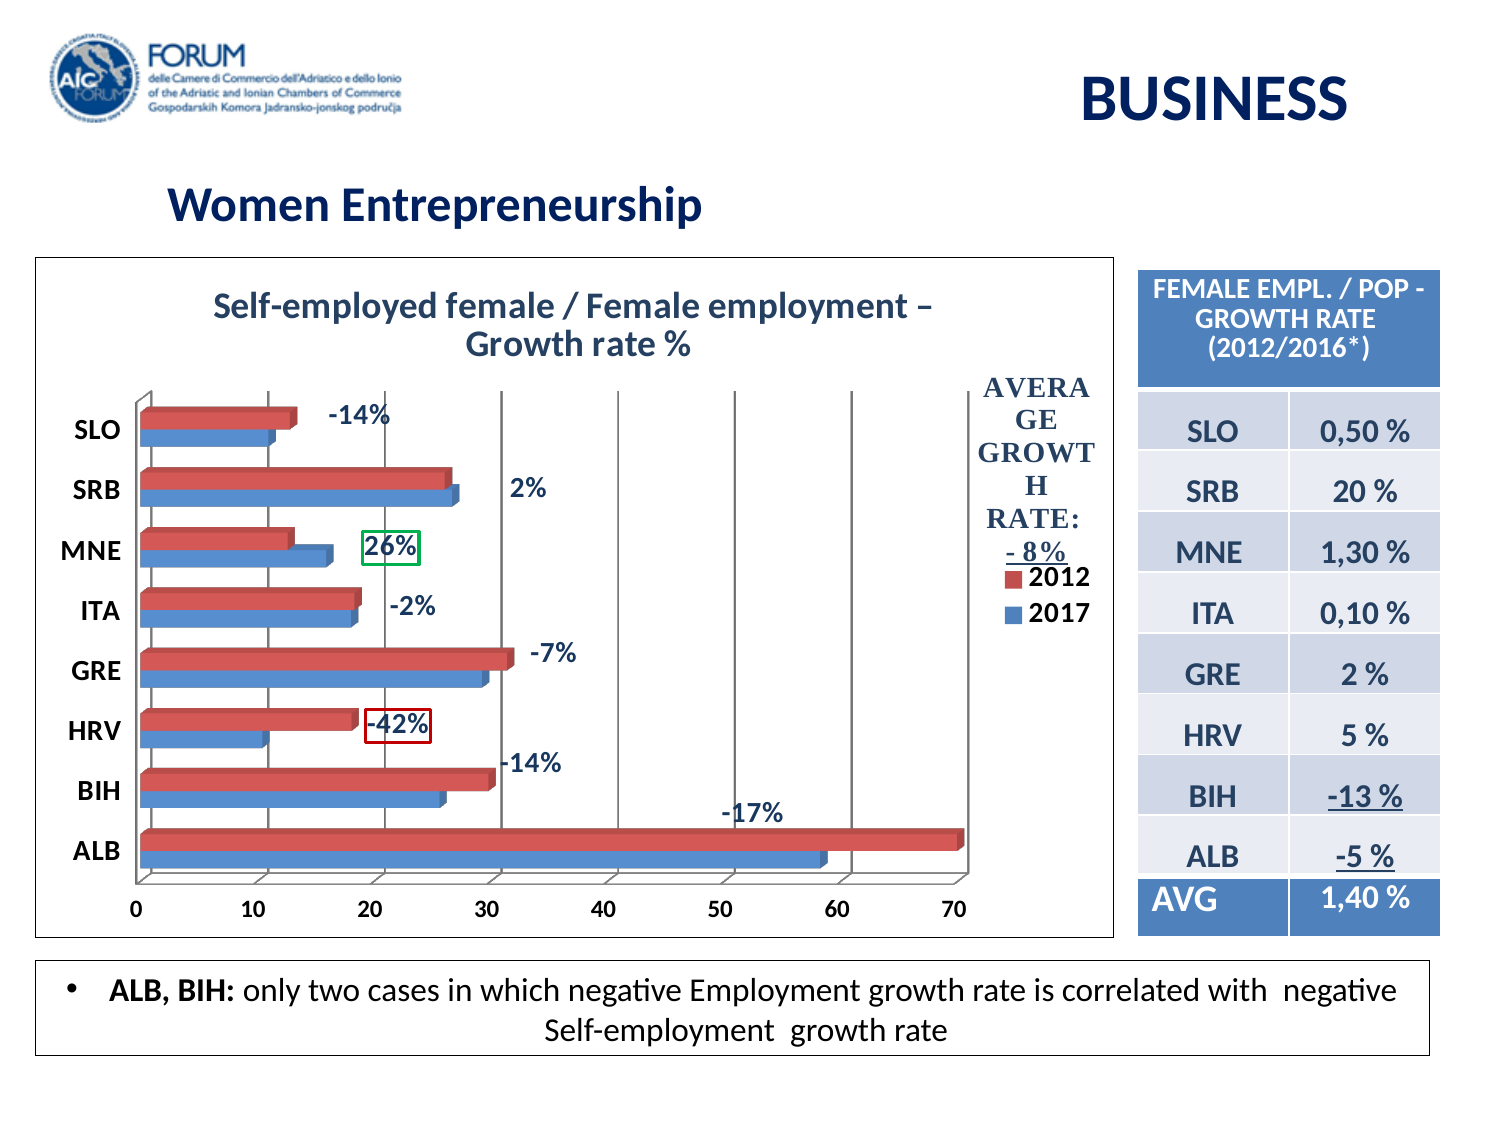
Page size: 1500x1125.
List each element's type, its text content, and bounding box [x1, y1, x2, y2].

table_cell 5 % [1290, 694, 1440, 754]
table_cell 2 % [1290, 634, 1440, 693]
table_cell AVG [1138, 879, 1288, 936]
text_box ALB, BIH: only two cases in which negative Employment growth rate is correlated with negative Self-employment growth rate [35, 960, 1430, 1056]
table_cell HRV [1138, 694, 1288, 754]
table_cell -5 % [1290, 816, 1440, 873]
table_cell 1,40 % [1290, 879, 1440, 936]
table_cell 1,30 % [1290, 512, 1440, 571]
text_box Women Entrepreneurship [152, 163, 810, 239]
table_cell BIH [1138, 755, 1288, 814]
table_cell MNE [1138, 512, 1288, 571]
table_cell ALB [1138, 816, 1288, 873]
table_cell GRE [1138, 634, 1288, 693]
table_cell ITA [1138, 573, 1288, 632]
text_box BUSINESS [974, 46, 1365, 142]
table_cell 0,50 % [1290, 392, 1440, 449]
table_cell 20 % [1290, 451, 1440, 510]
table_cell -13 % [1290, 755, 1440, 814]
chart [34, 257, 1114, 938]
table_cell SLO [1138, 392, 1288, 449]
table_cell SRB [1138, 451, 1288, 510]
table_header FEMALE EMPL. / POP - GROWTH RATE (2012/2016*) [1138, 270, 1440, 387]
table_cell 0,10 % [1290, 573, 1440, 632]
picture [34, 23, 422, 130]
